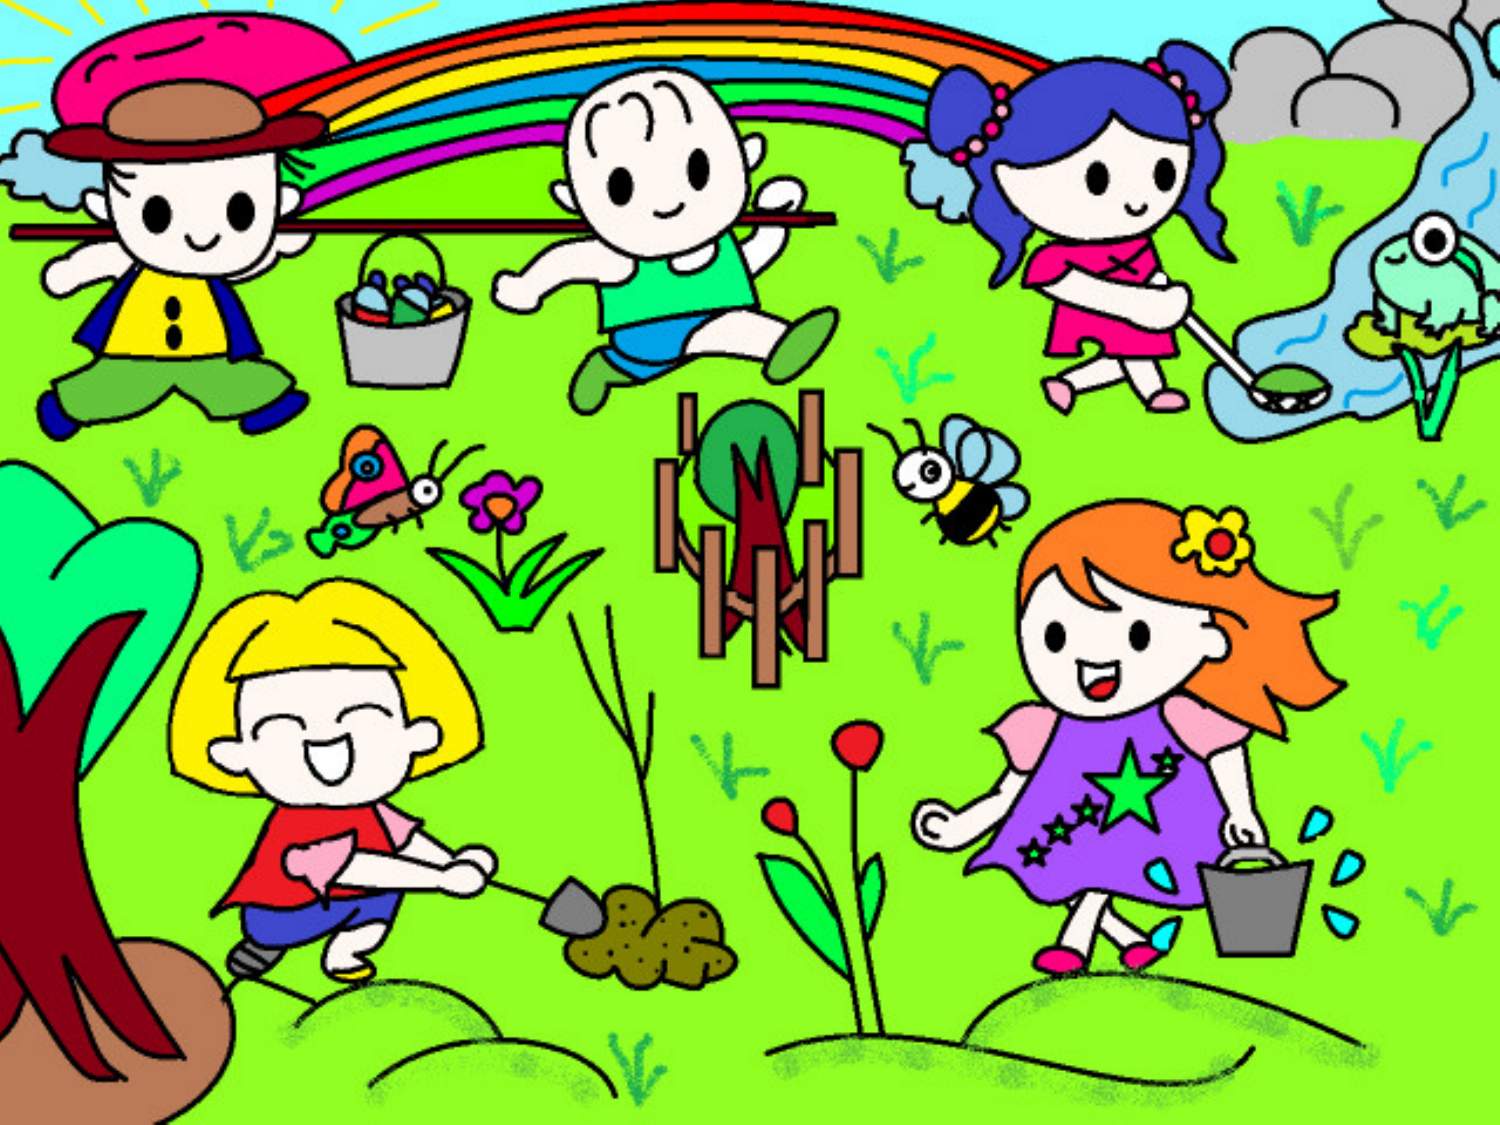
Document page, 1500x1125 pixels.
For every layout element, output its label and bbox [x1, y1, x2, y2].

list [0, 0, 1500, 1125]
